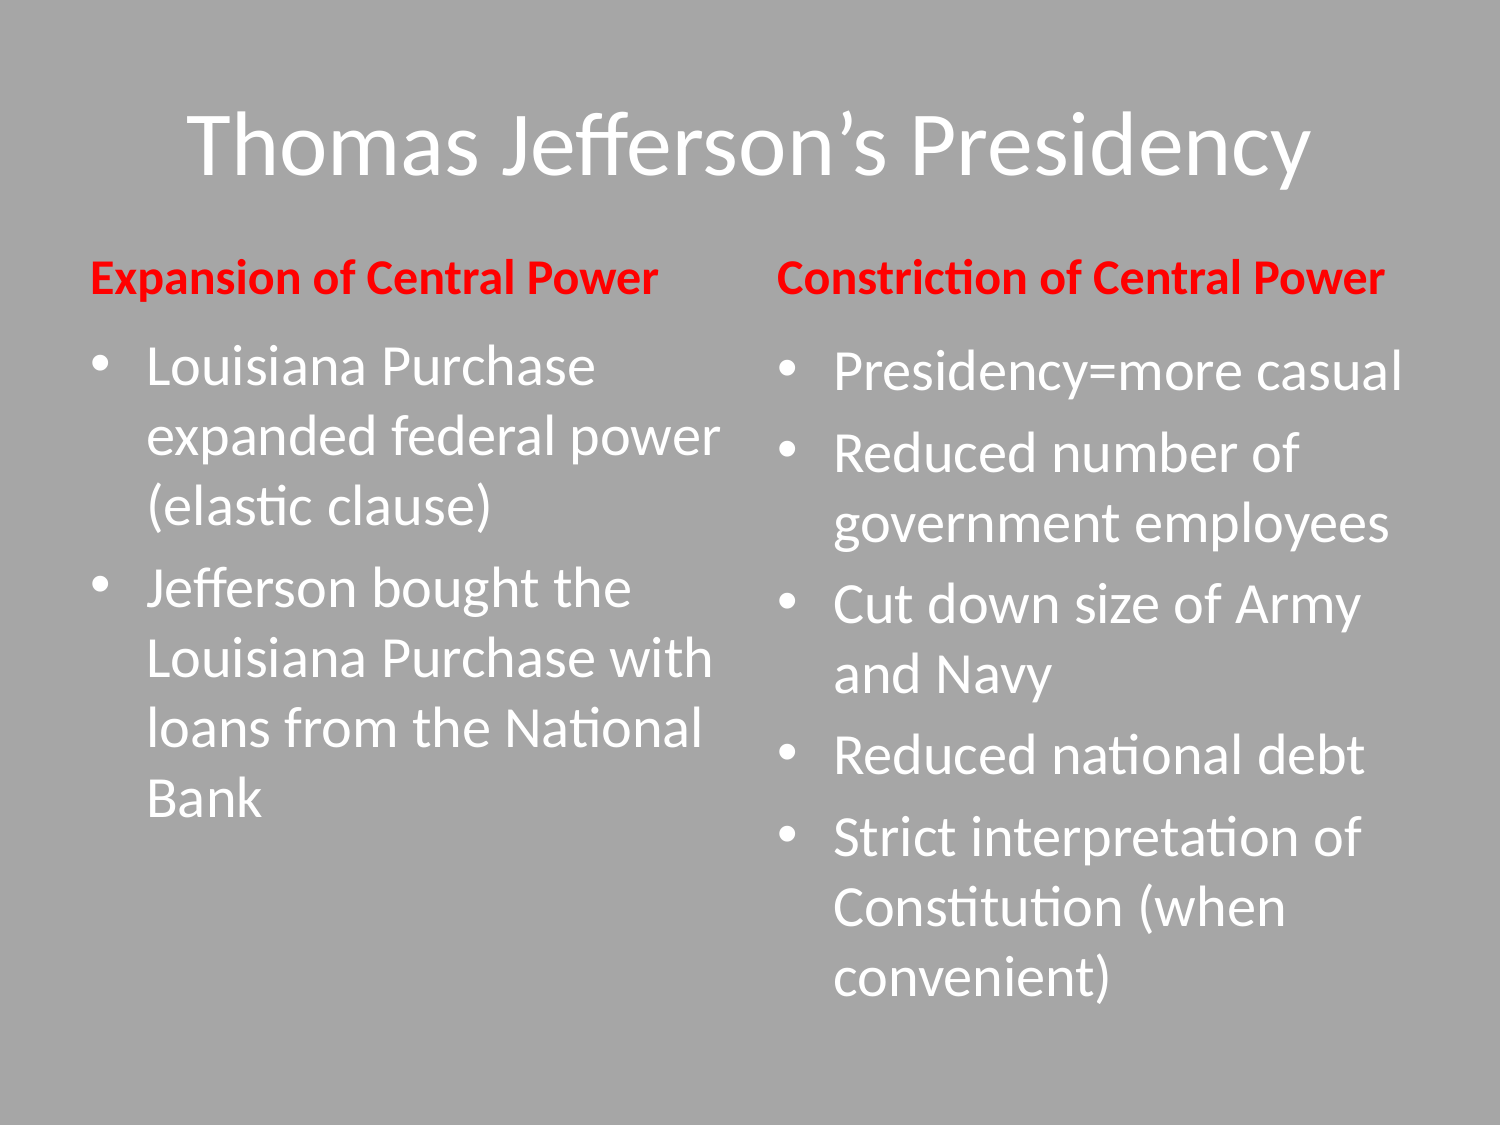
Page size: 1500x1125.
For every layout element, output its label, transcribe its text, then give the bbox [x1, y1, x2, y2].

list Expansion of Central Power [75, 207, 738, 313]
list Presidency=more casual Reduced number of government employees Cut down size of Army and Navy Reduced national debt Strict interpretation of Constitution (when convenient) [761, 324, 1425, 1062]
list Constriction of Central Power [761, 207, 1425, 313]
title Thomas Jefferson’s Presidency [75, 45, 1425, 233]
list Louisiana Purchase expanded federal power (elastic clause) Jefferson bought the Louisiana Purchase with loans from the National Bank [75, 319, 738, 1088]
